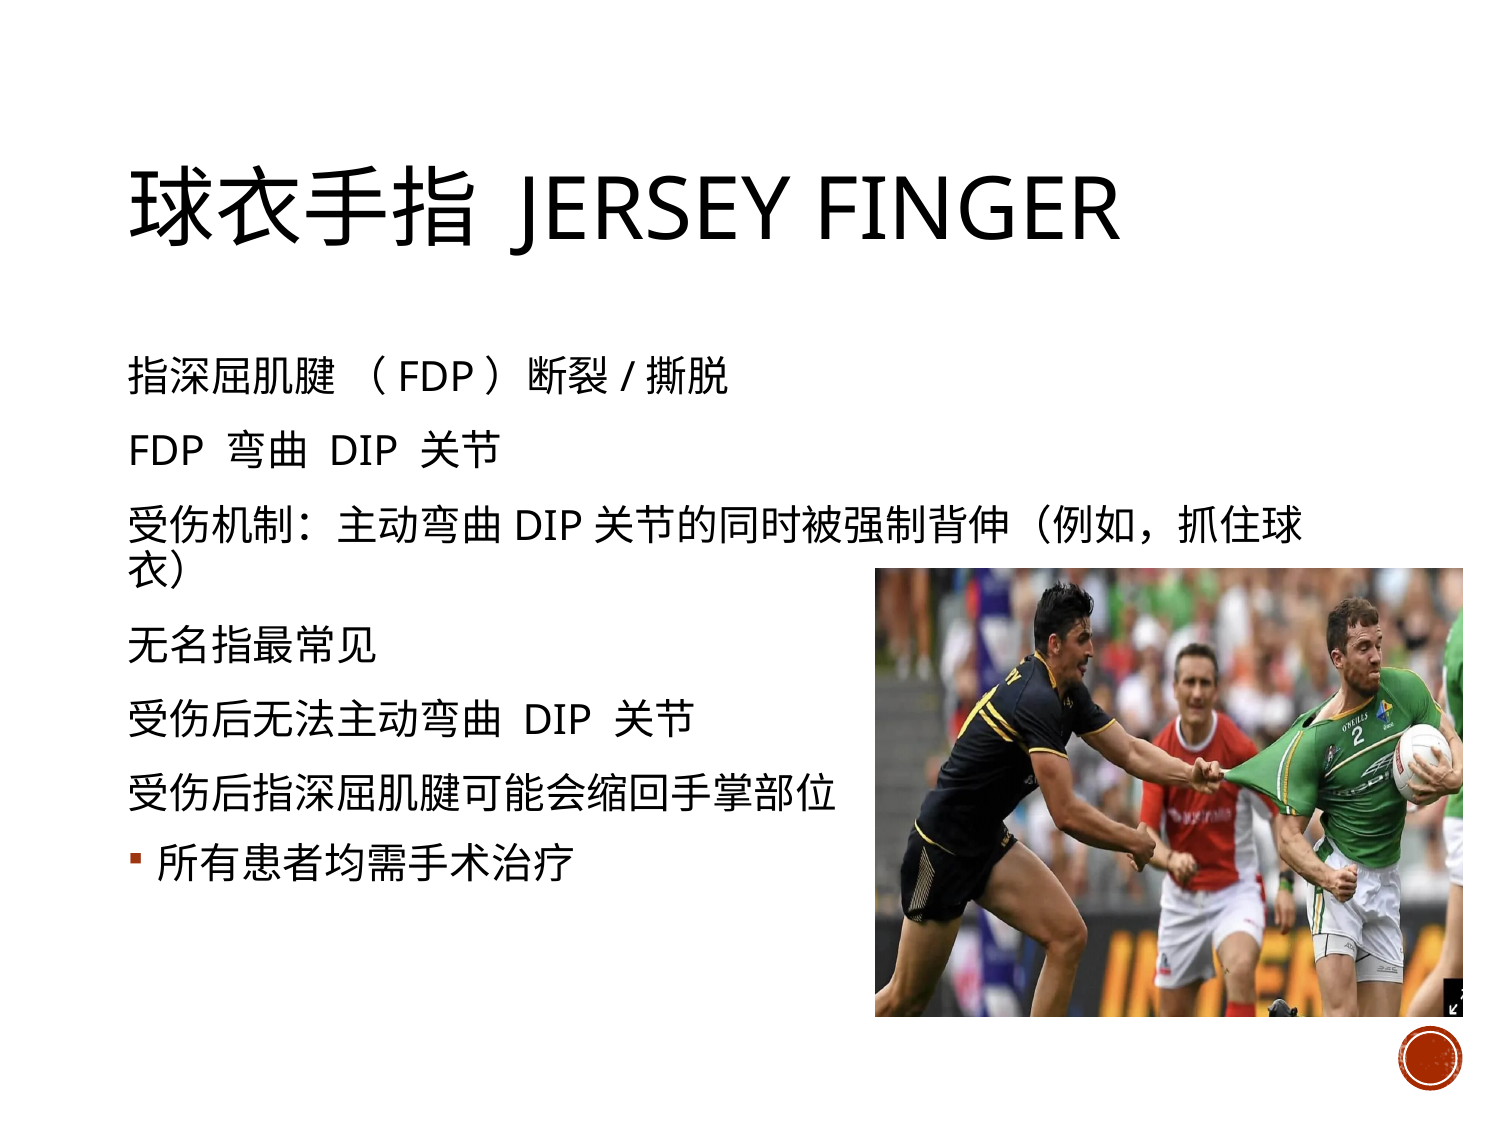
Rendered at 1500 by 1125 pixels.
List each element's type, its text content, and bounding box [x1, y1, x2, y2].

title 球衣手指 jersey finger [112, 79, 1388, 344]
picture [875, 568, 1463, 1017]
list 指深屈肌腱 （FDP）断裂/撕脱 FDP 弯曲 DIP 关节 受伤机制：主动弯曲DIP关节的同时被强制背伸（例如，抓住球衣） 无名指最常见 受伤后无法主动弯曲 DIP 关节 受伤后指深屈肌腱可能会缩回手掌部位 所有患者均需手术治疗 [112, 347, 1388, 1013]
